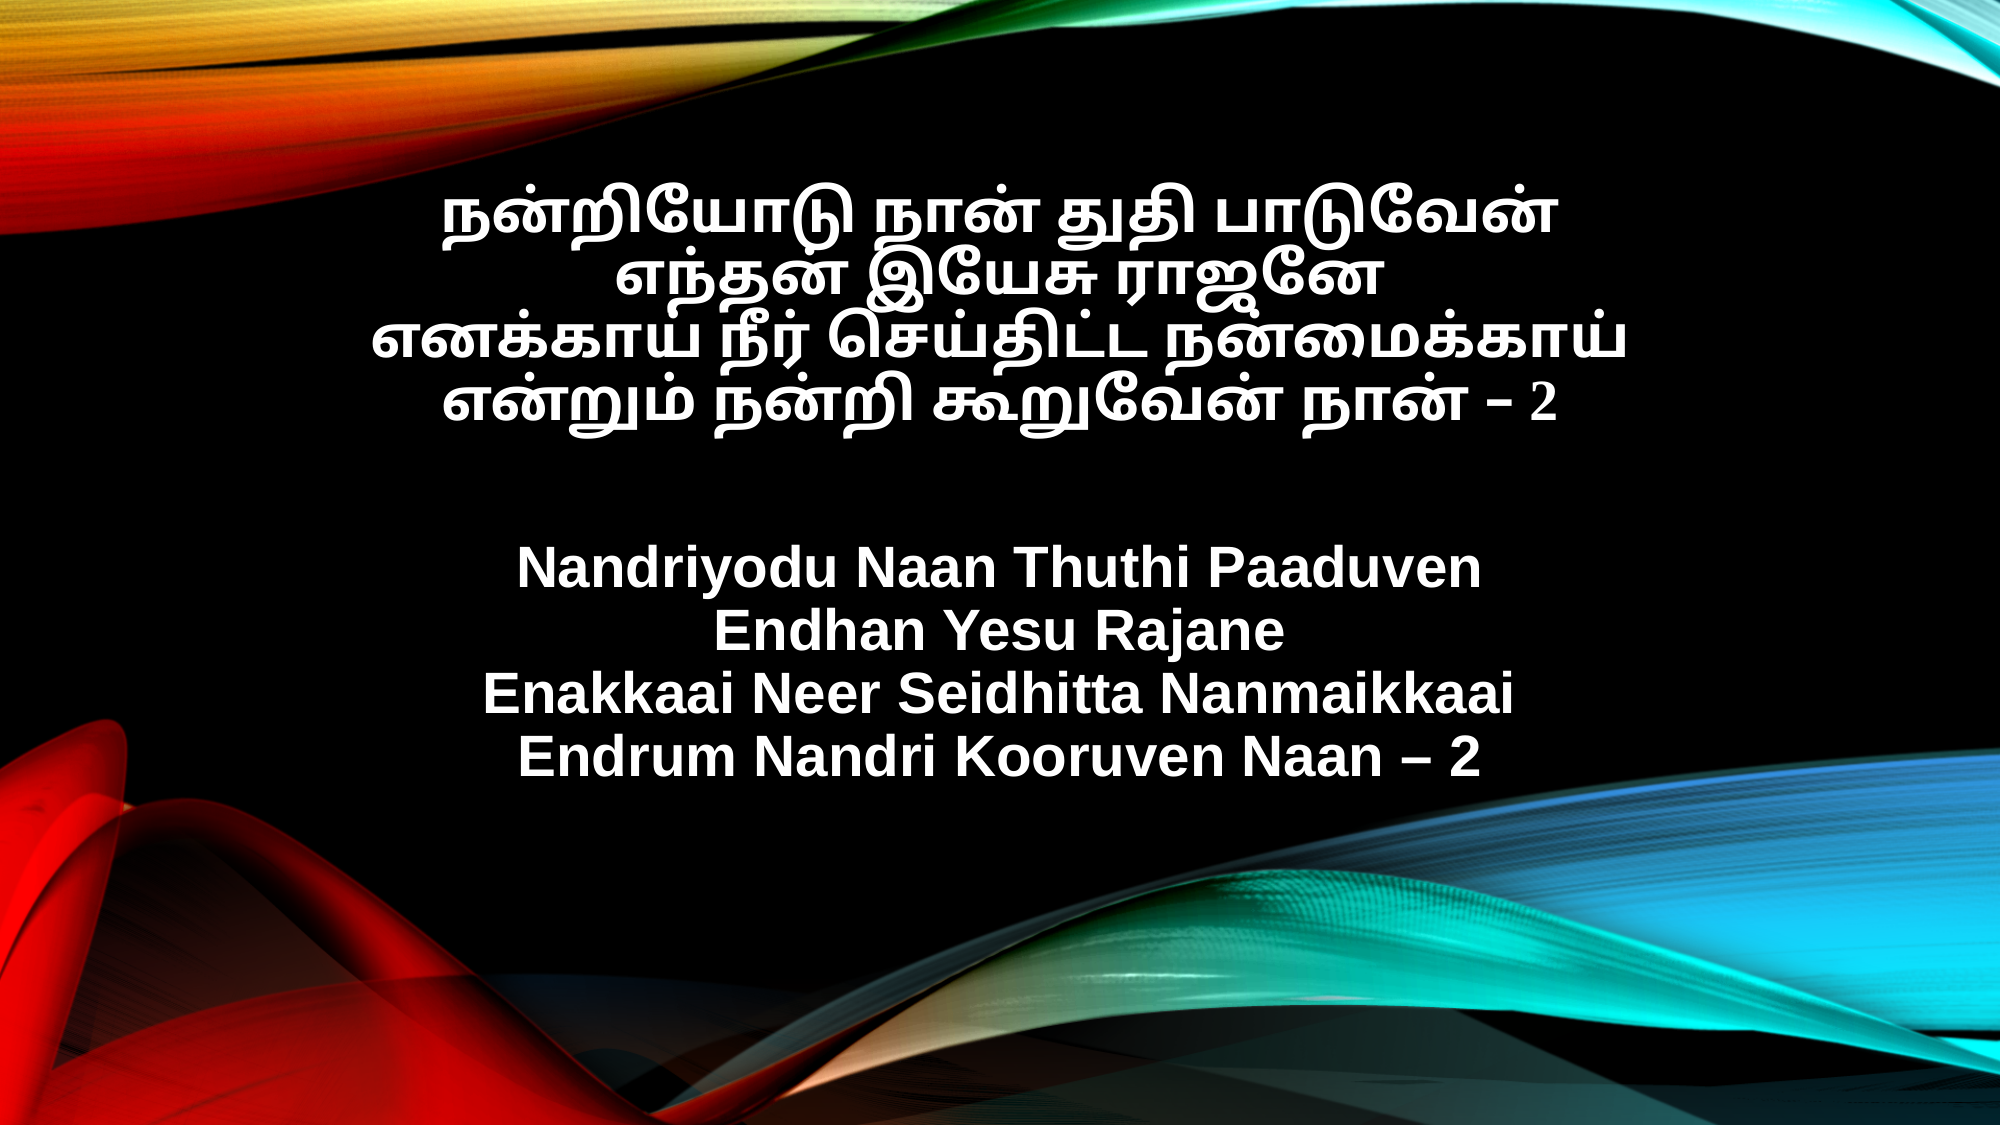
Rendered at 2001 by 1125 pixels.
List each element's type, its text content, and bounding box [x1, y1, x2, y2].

subtitle நன்றியோடு நான் துதி பாடுவேன் எந்தன் இயேசு ராஜனே எனக்காய் நீர் செய்திட்ட நன்மைக்காய் என்றும் நன்றி கூறுவேன் நான் – 2 Nandriyodu Naan Thuthi Paaduven Endhan Yesu Rajane Enakkaai Neer Seidhitta Nanmaikkaai Endrum Nandri Kooruven Naan – 2 [0, 0, 2000, 1125]
